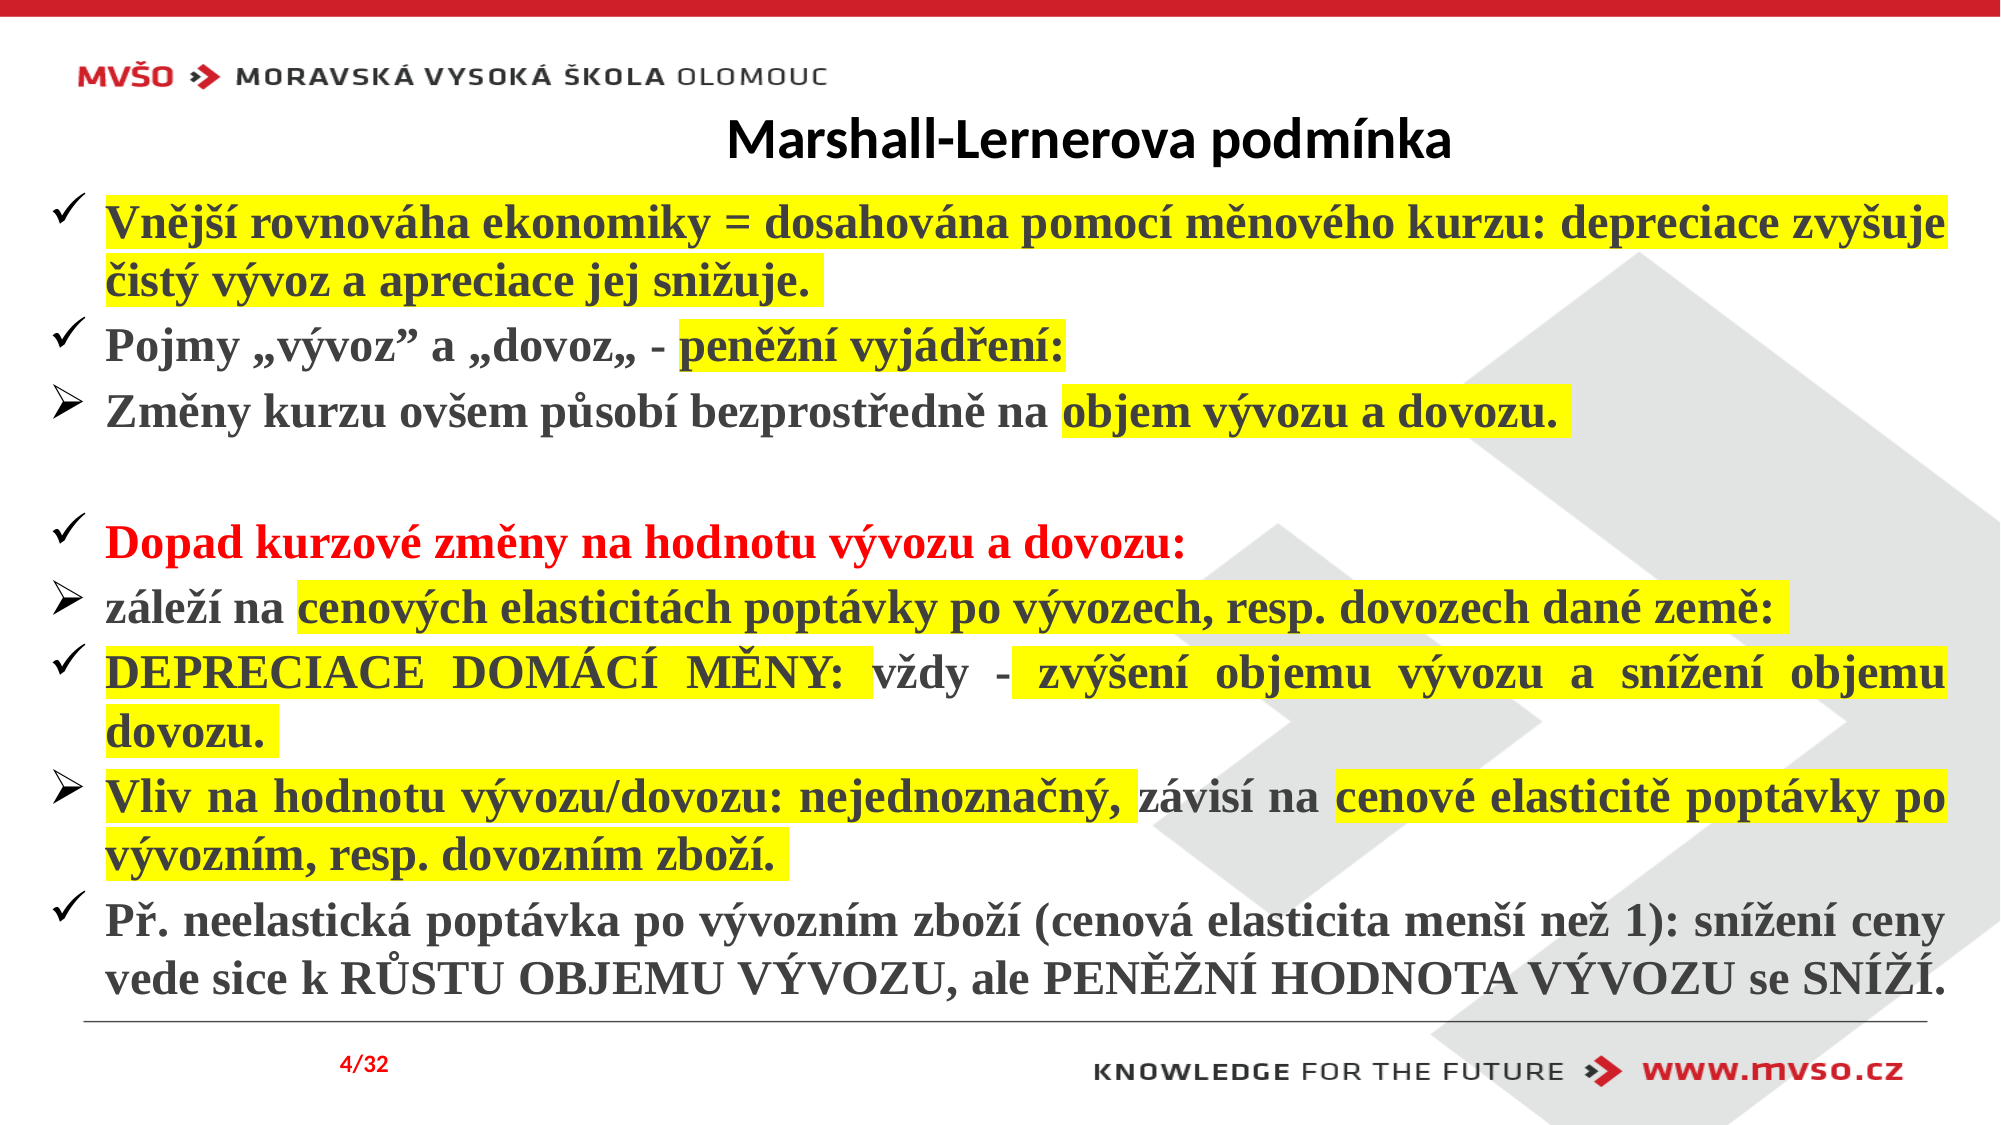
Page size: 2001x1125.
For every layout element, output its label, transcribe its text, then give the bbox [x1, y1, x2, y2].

title Marshall-Lernerova podmínka [143, 133, 2000, 207]
picture [0, 0, 2001, 1125]
text_box 4/32 [324, 1040, 463, 1085]
list Vnější rovnováha ekonomiky = dosahována pomocí měnového kurzu: depreciace zvyšuje čistý vývoz a apreciace jej snižuje. Pojmy „vývoz” a „dovoz„ - peněžní vyjádření: Změny kurzu ovšem působí bezprostředně na objem vývozu a dovozu. Dopad kurzové změny na hodnotu vývozu a dovozu: záleží na cenových elasticitách poptávky po vývozech, resp. dovozech dané země: DEPRECIACE DOMÁCÍ MĚNY: vždy - zvýšení objemu vývozu a snížení objemu dovozu. Vliv na hodnotu vývozu/dovozu: nejednoznačný, závisí na cenové elasticitě poptávky po vývozním, resp. dovozním zboží. Př. neelastická poptávka po vývozním zboží (cenová elasticita menší než 1): snížení ceny vede sice k RŮSTU OBJEMU VÝVOZU, ale PENĚŽNÍ HODNOTA VÝVOZU se SNÍŽÍ. [18, 182, 1963, 1036]
